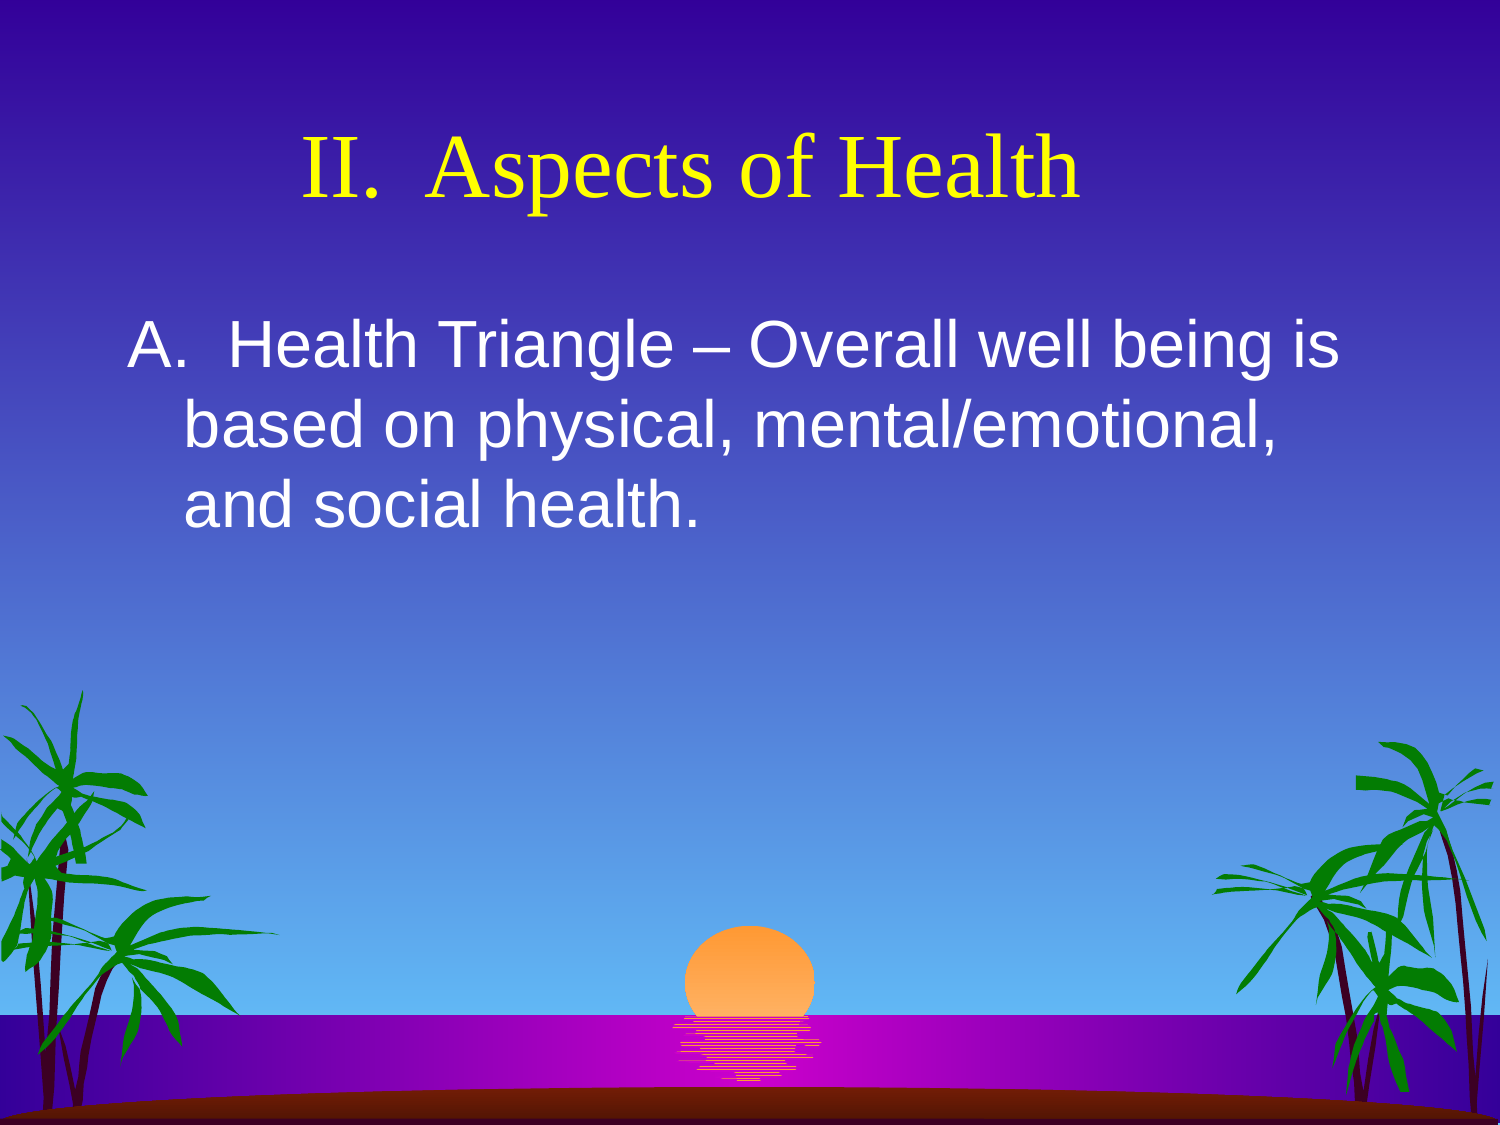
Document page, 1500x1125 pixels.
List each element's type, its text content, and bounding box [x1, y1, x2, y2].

list A. Health Triangle – Overall well being is based on physical, mental/emotional, and social health. [112, 293, 1388, 966]
title II. Aspects of Health [112, 65, 1388, 257]
